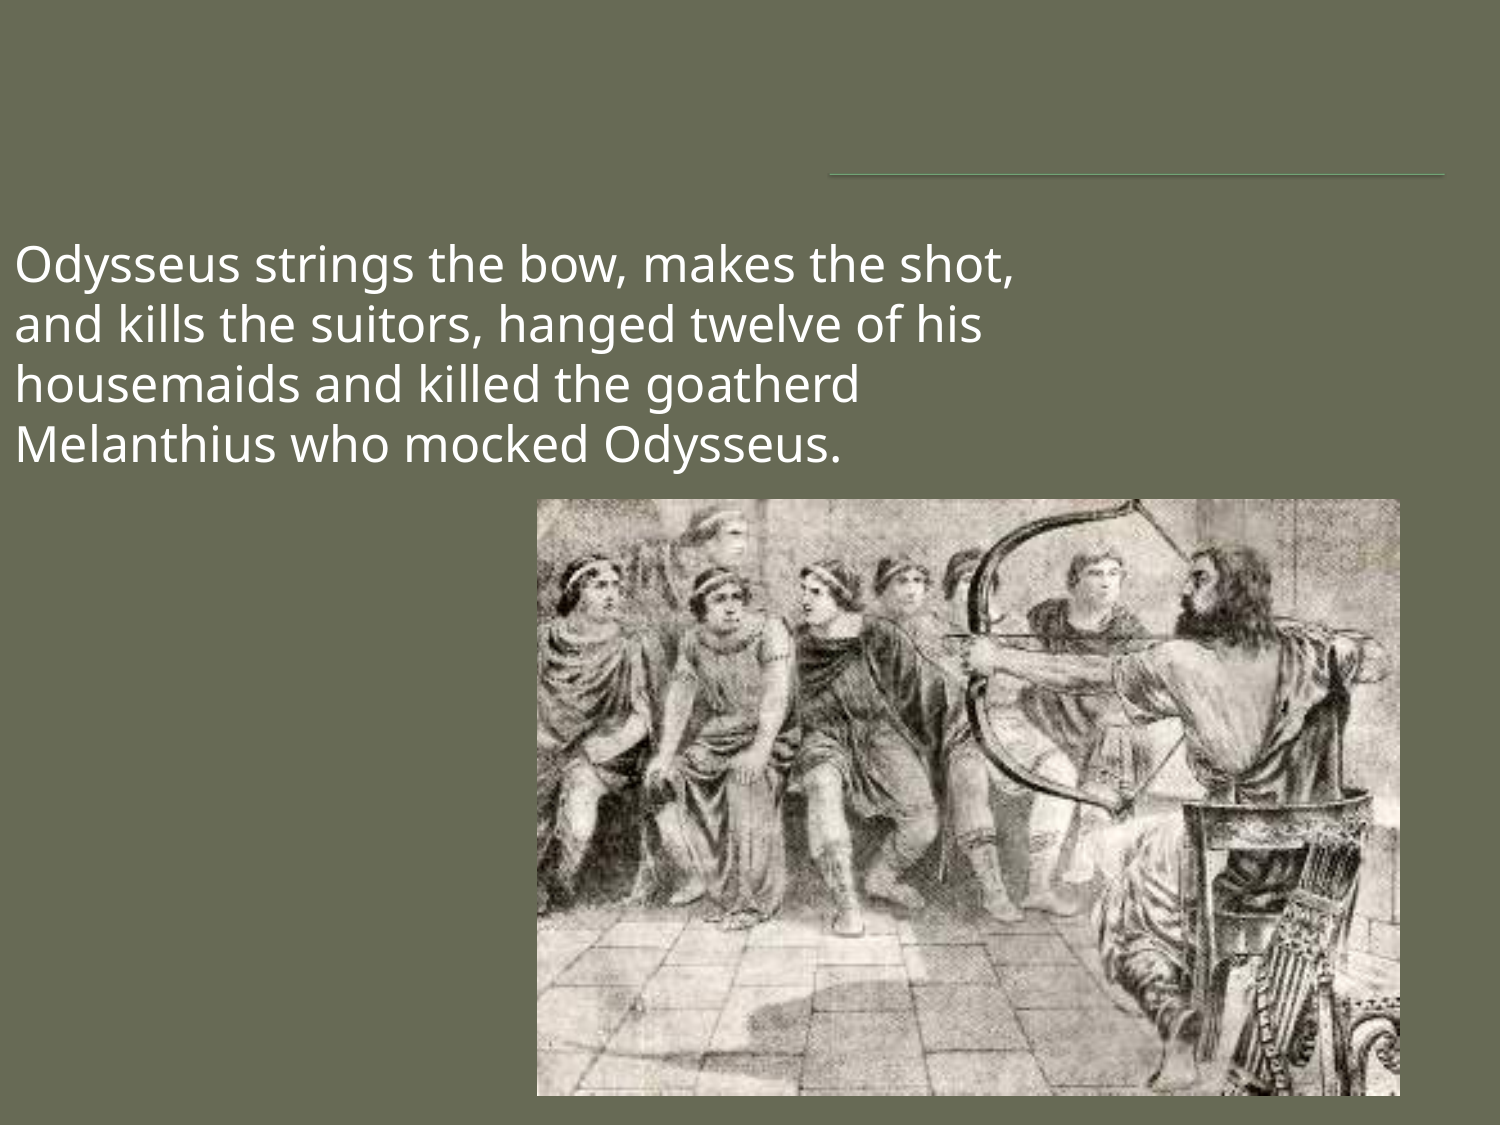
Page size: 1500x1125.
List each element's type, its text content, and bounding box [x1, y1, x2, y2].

picture [537, 499, 1401, 1096]
list Odysseus strings the bow, makes the shot, and kills the suitors, hanged twelve of his housemaids and killed the goatherd Melanthius who mocked Odysseus. [0, 224, 1097, 706]
